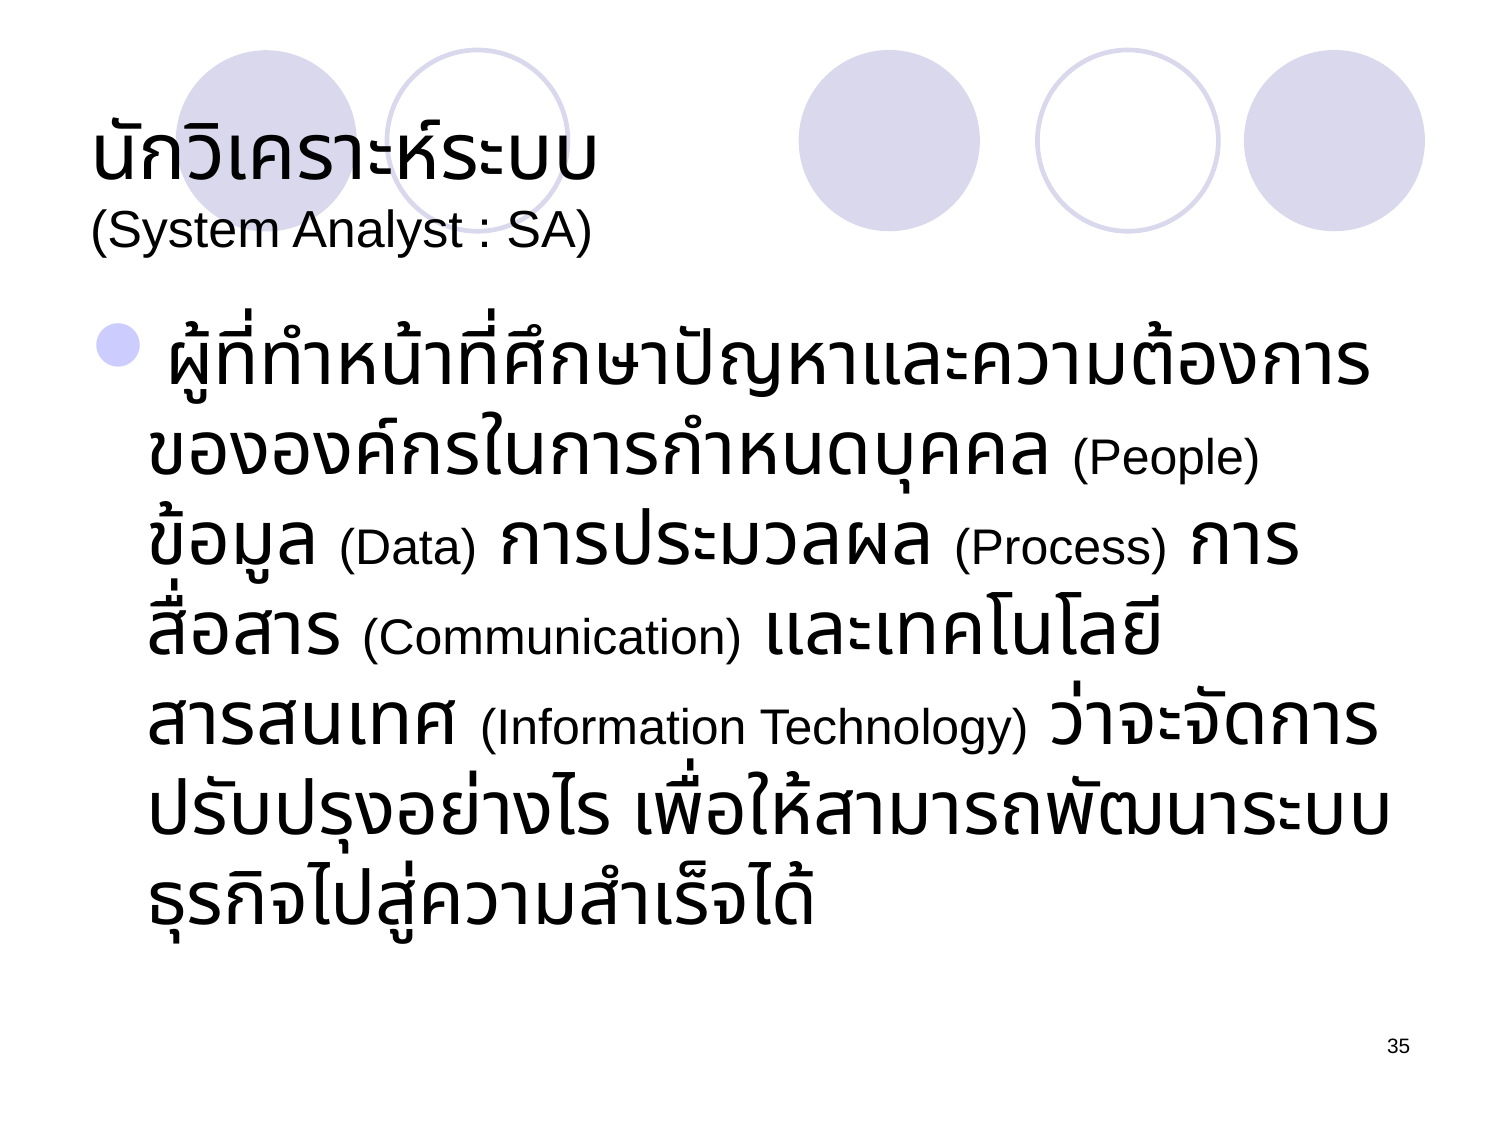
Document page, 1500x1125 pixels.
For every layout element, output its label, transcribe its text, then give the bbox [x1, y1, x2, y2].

slide_number 35 [1074, 1047, 1426, 1101]
list ผู้ที่ทำหน้าที่ศึกษาปัญหาและความต้องการขององค์กรในการกำหนดบุคคล (People) ข้อมูล (Data) การประมวลผล (Process) การสื่อสาร (Communication) และเทคโนโลยีสารสนเทศ (Information Technology) ว่าจะจัดการปรับปรุงอย่างไร เพื่อให้สามารถพัฒนาระบบธุรกิจไปสู่ความสำเร็จได้ [74, 302, 1426, 1047]
title นักวิเคราะห์ระบบ (System Analyst : SA) [74, 84, 1426, 273]
